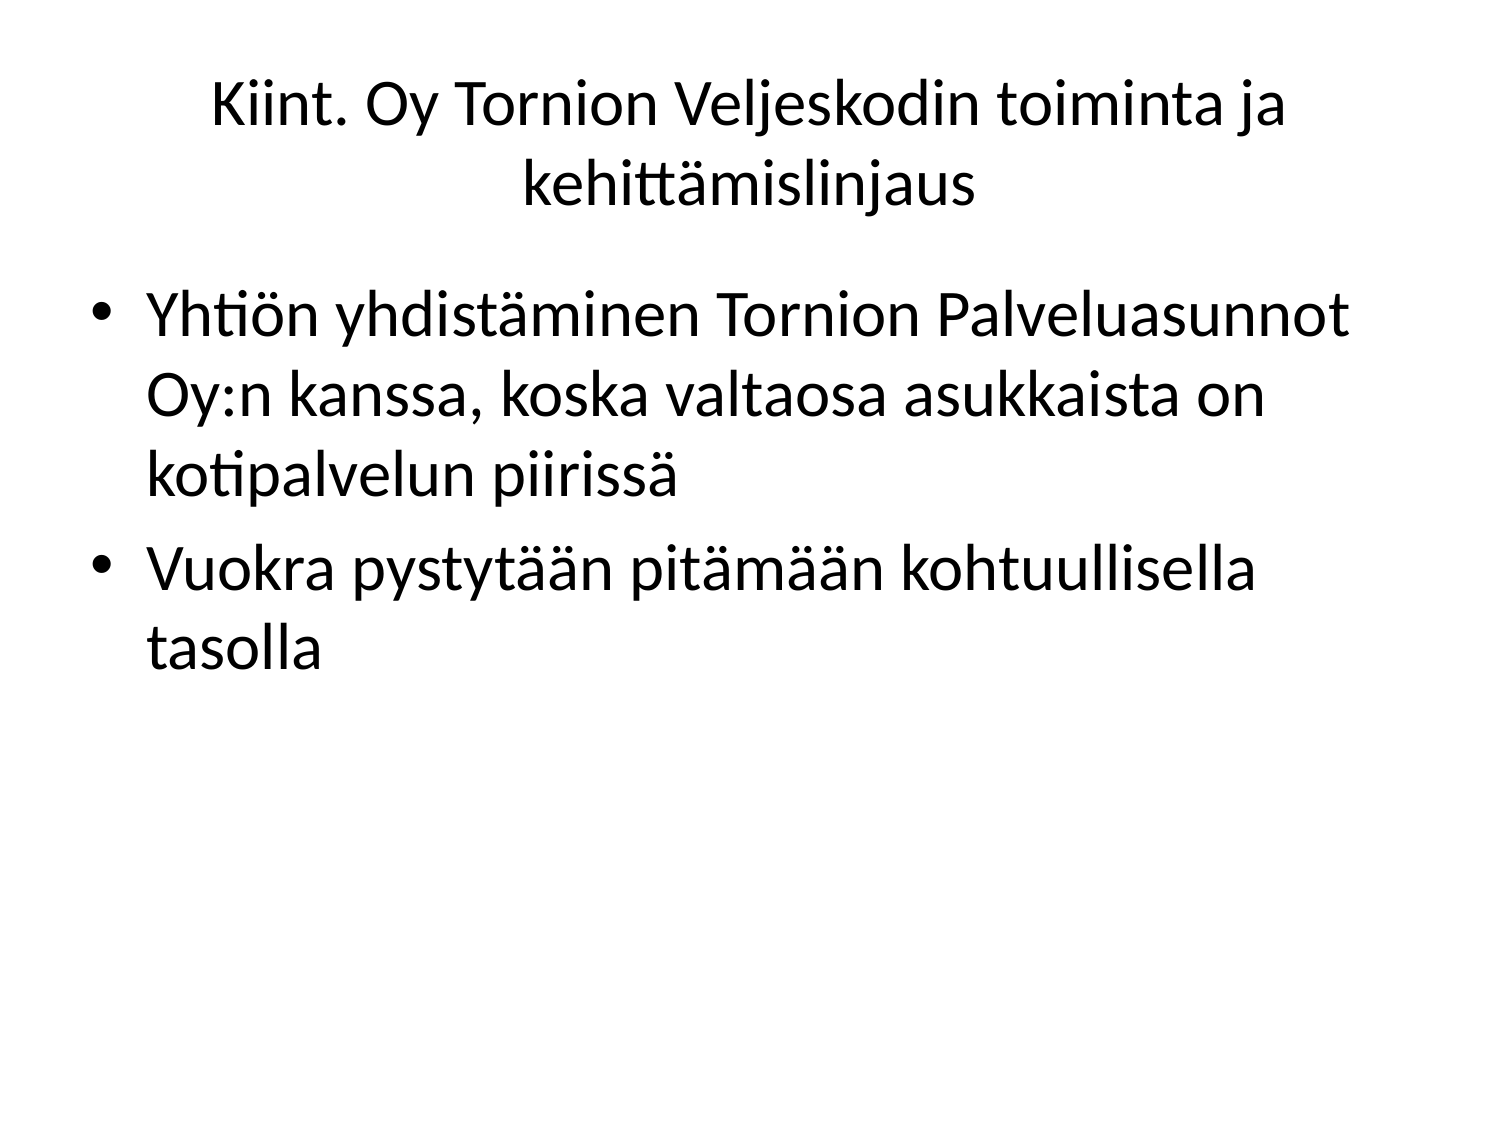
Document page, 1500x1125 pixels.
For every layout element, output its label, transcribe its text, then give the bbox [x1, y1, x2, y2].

title Kiint. Oy Tornion Veljeskodin toiminta ja kehittämislinjaus [75, 45, 1425, 233]
list Yhtiön yhdistäminen Tornion Palveluasunnot Oy:n kanssa, koska valtaosa asukkaista on kotipalvelun piirissä Vuokra pystytään pitämään kohtuullisella tasolla [75, 262, 1425, 1005]
